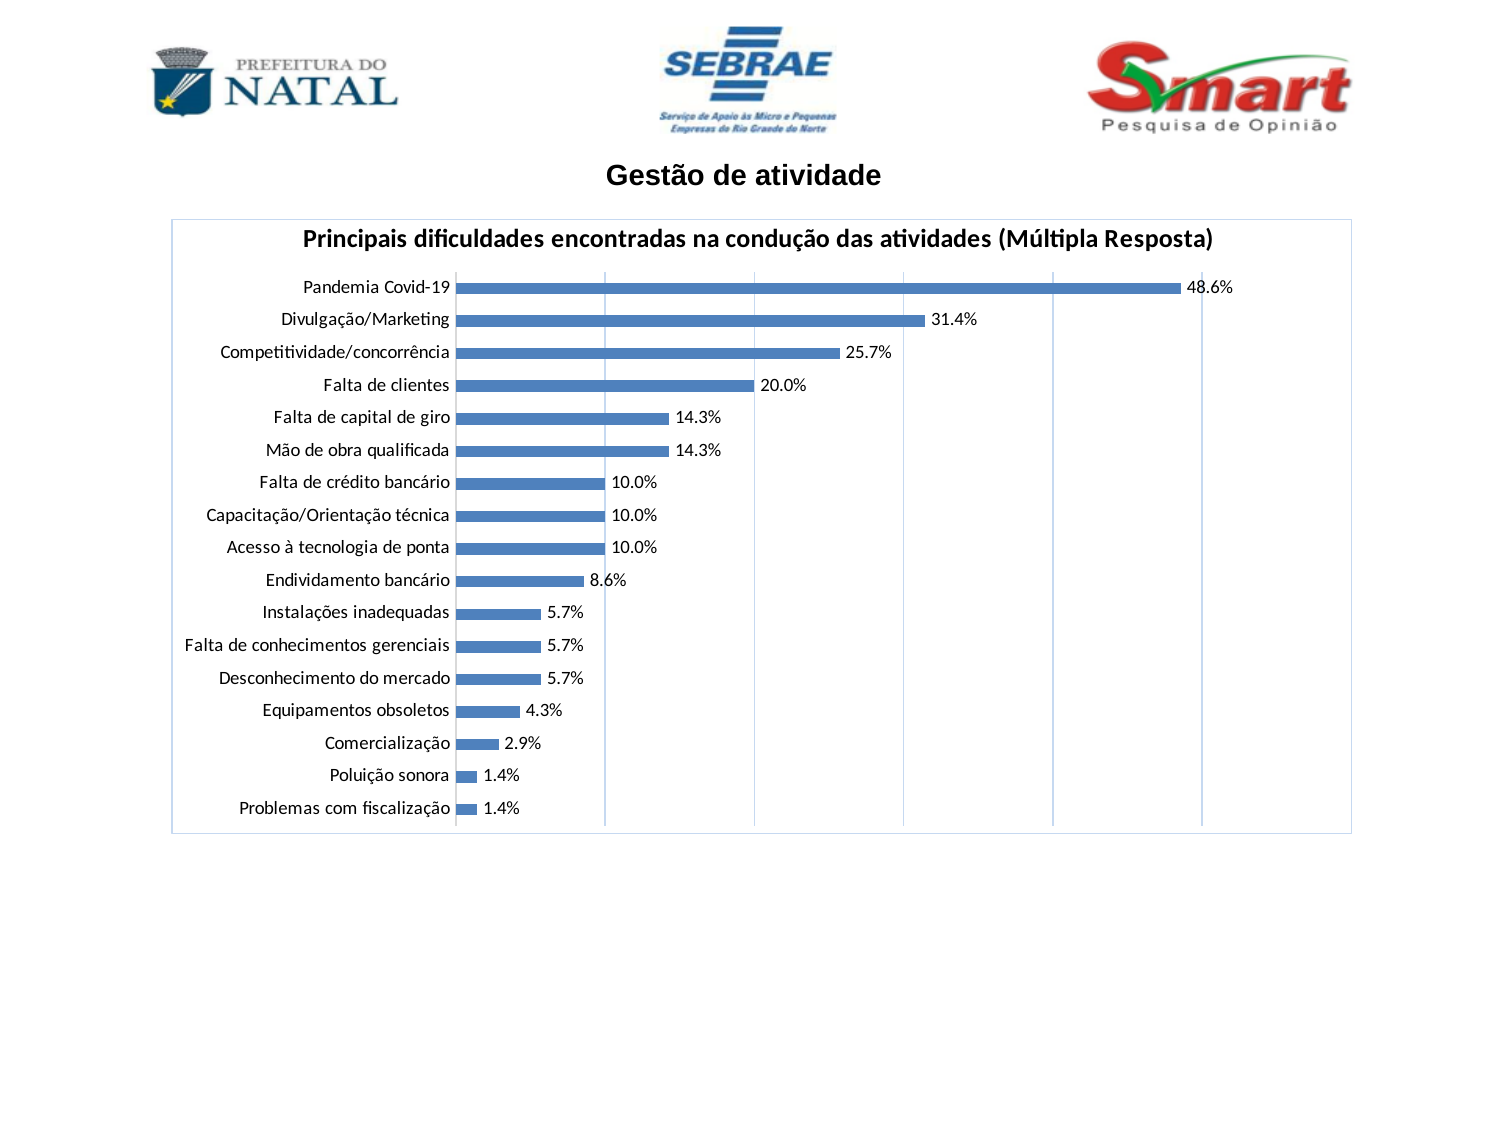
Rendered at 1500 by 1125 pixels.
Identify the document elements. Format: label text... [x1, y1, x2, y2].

picture [136, 14, 1364, 148]
text_box Gestão de atividade [395, 155, 1093, 199]
chart [170, 218, 1353, 835]
